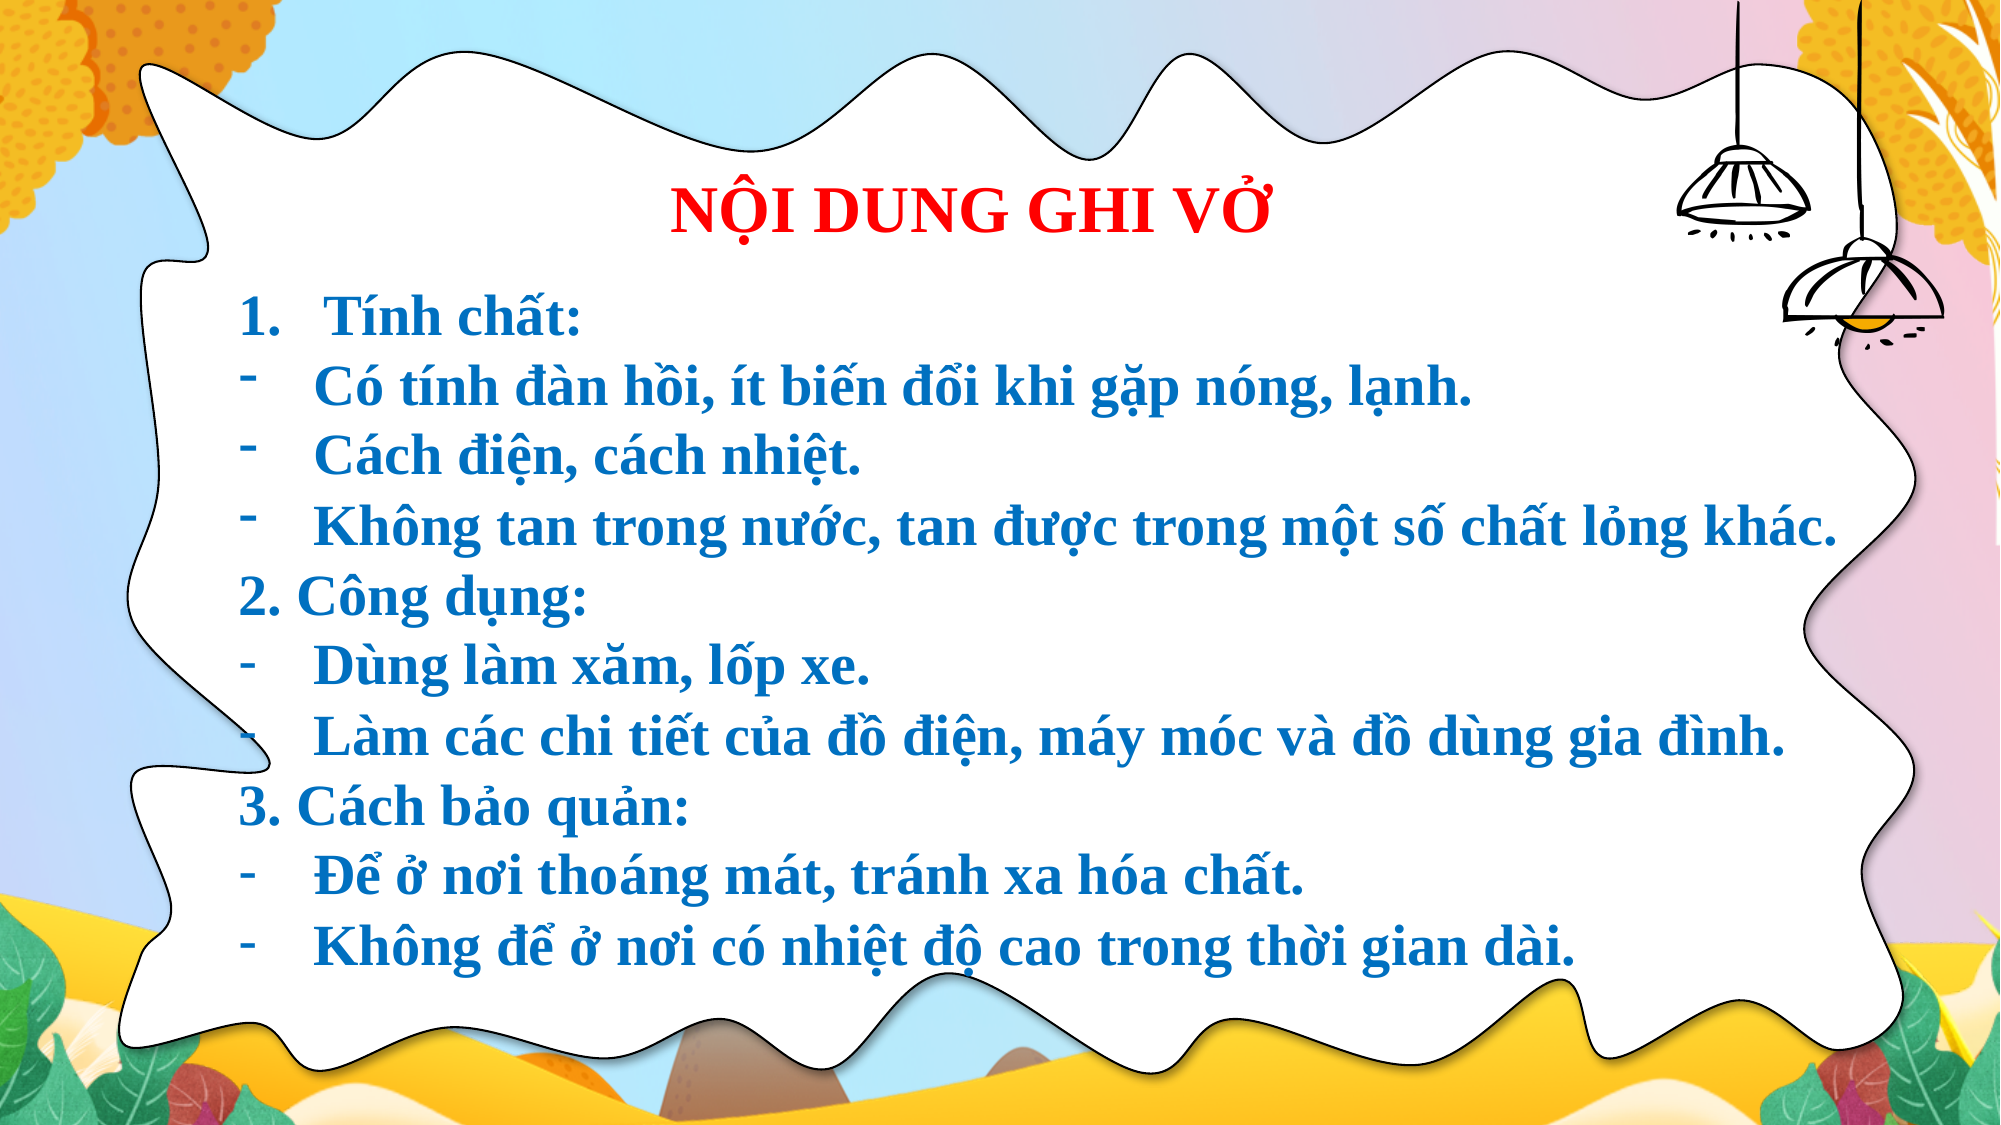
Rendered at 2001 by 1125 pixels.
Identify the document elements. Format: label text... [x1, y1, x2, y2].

picture [0, 0, 2000, 1125]
text_box NỘI DUNG GHI VỞ [655, 158, 1344, 254]
text_box Tính chất: Có tính đàn hồi, ít biến đổi khi gặp nóng, lạnh. Cách điện, cách nhiệt. Không tan trong nước, tan được trong một số chất lỏng khác. 2. Công dụng: Dùng làm xăm, lốp xe. Làm các chi tiết của đồ điện, máy móc và đồ dùng gia đình. 3. Cách bảo quản: Để ở nơi thoáng mát, tránh xa hóa chất. Không để ở nơi có nhiệt độ cao trong thời gian dài. [223, 269, 1886, 984]
